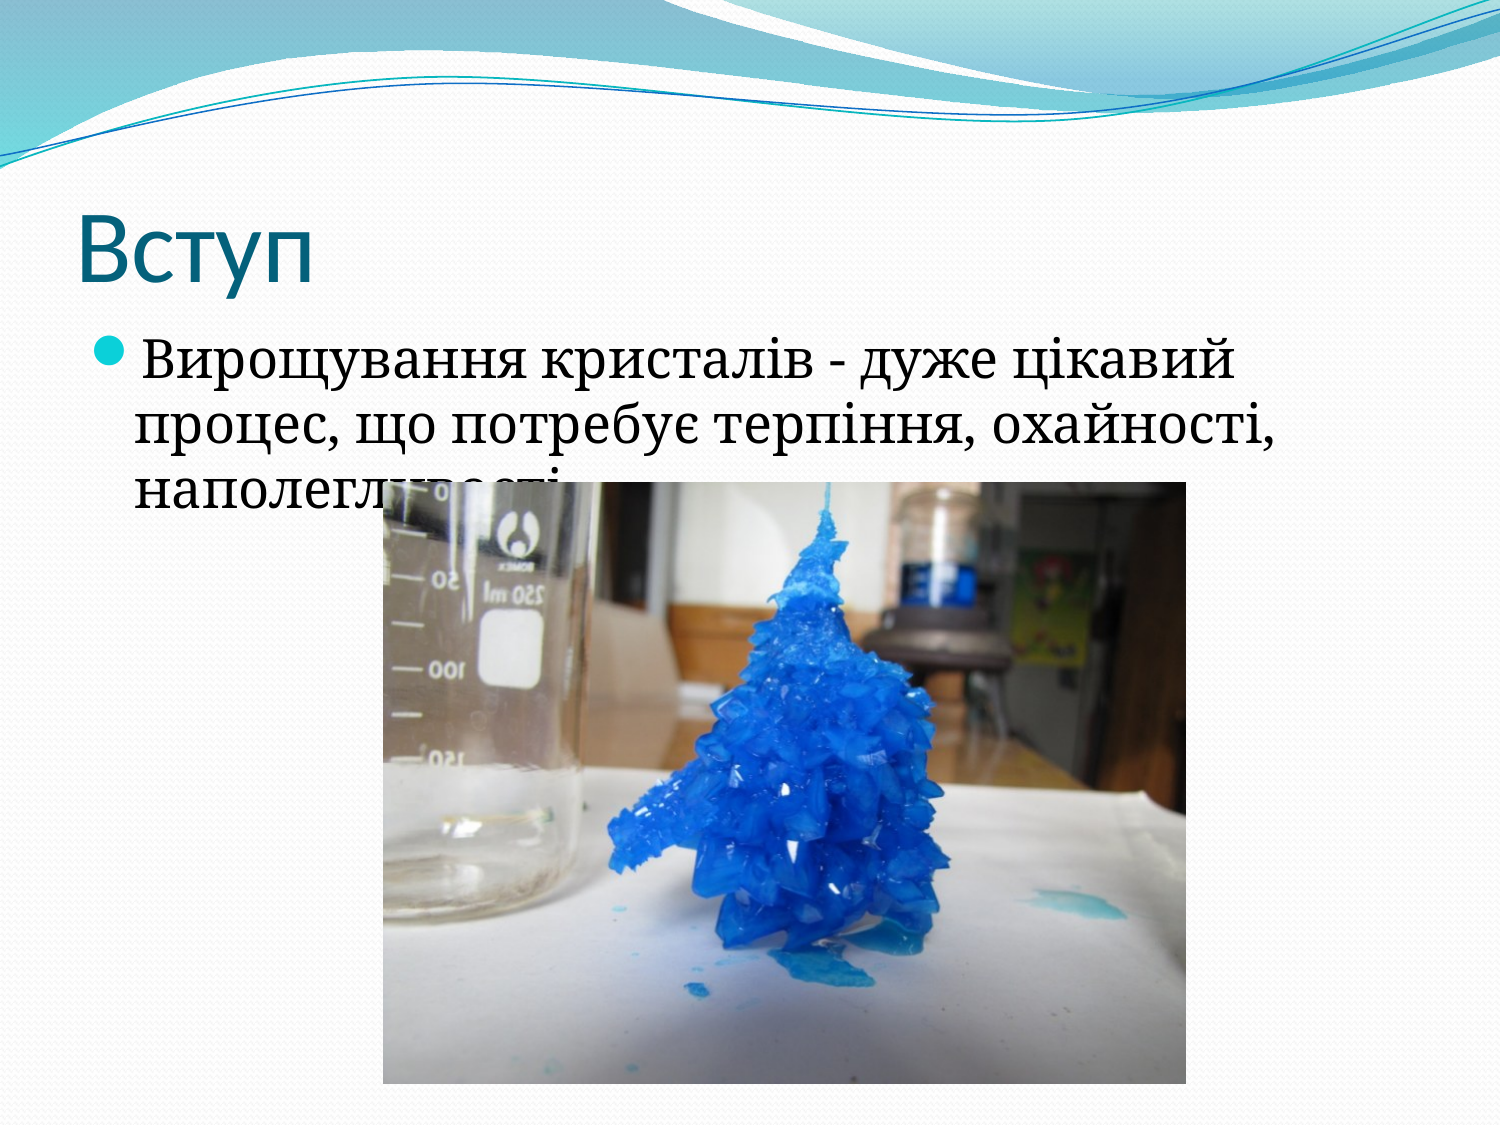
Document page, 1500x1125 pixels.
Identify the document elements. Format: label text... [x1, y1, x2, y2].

title Вступ [75, 115, 1425, 303]
list Вирощування кристалів - дуже цікавий процес, що потребує терпіння, охайності, наполегливості. [75, 317, 1425, 1038]
picture [383, 481, 1187, 1084]
